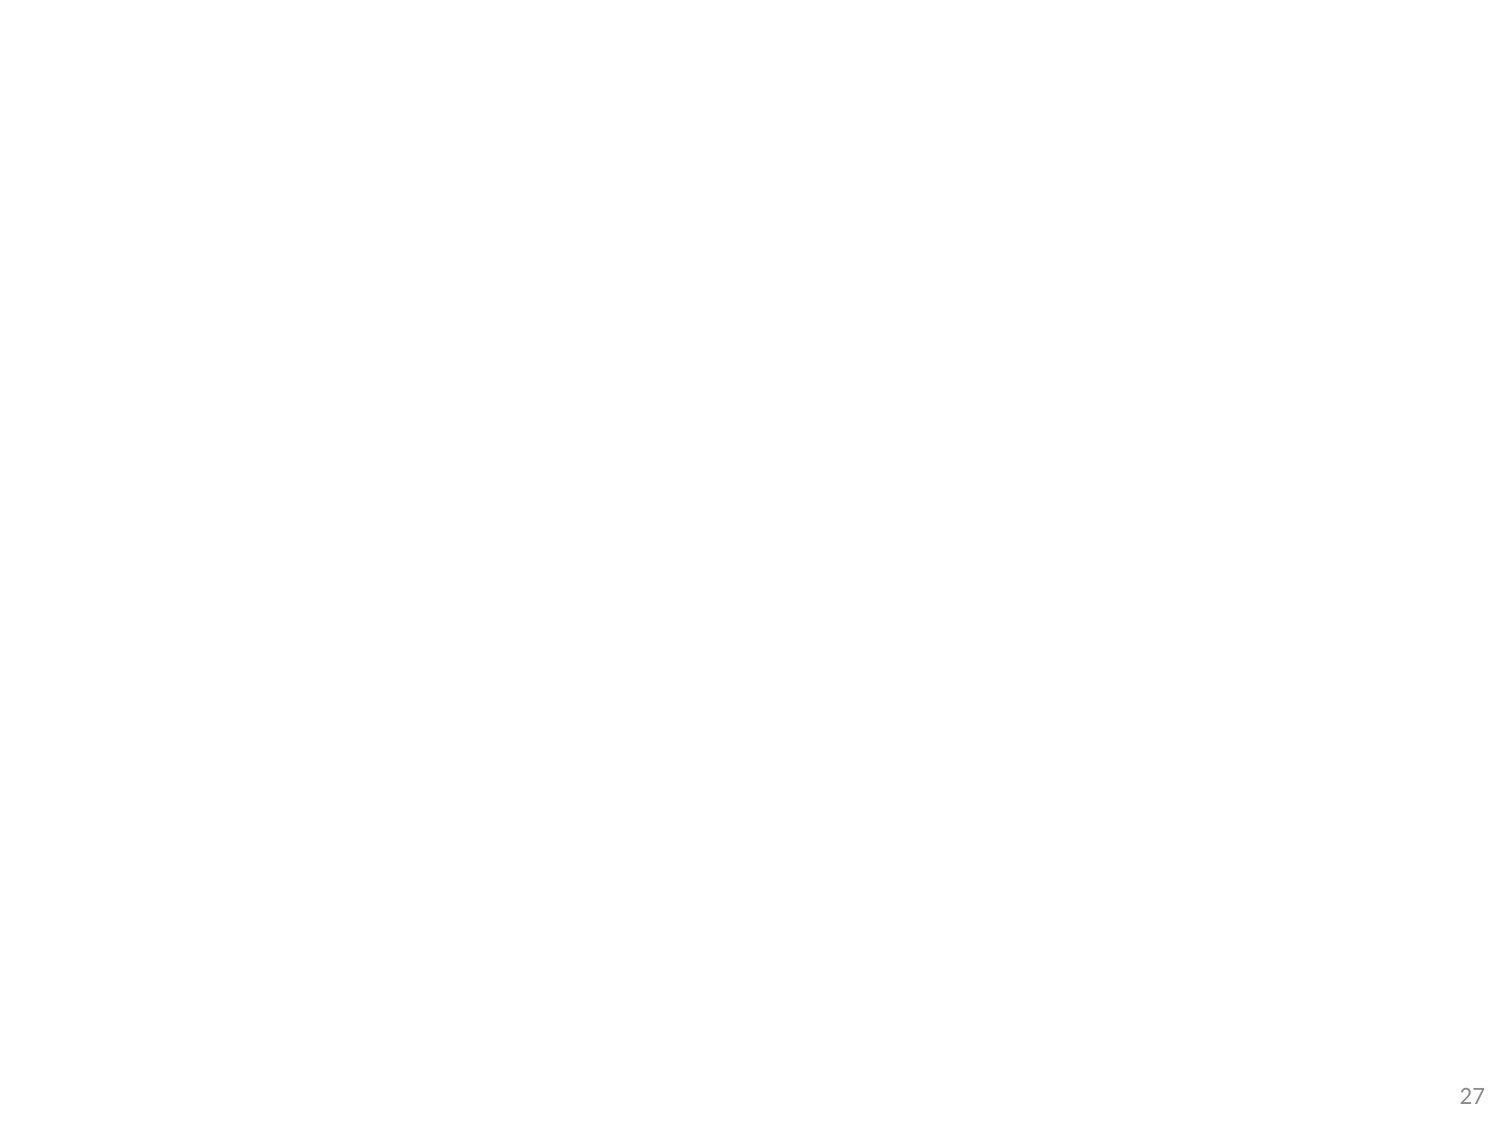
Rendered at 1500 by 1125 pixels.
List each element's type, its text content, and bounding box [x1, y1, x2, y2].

slide_number 27 [1149, 1065, 1500, 1125]
